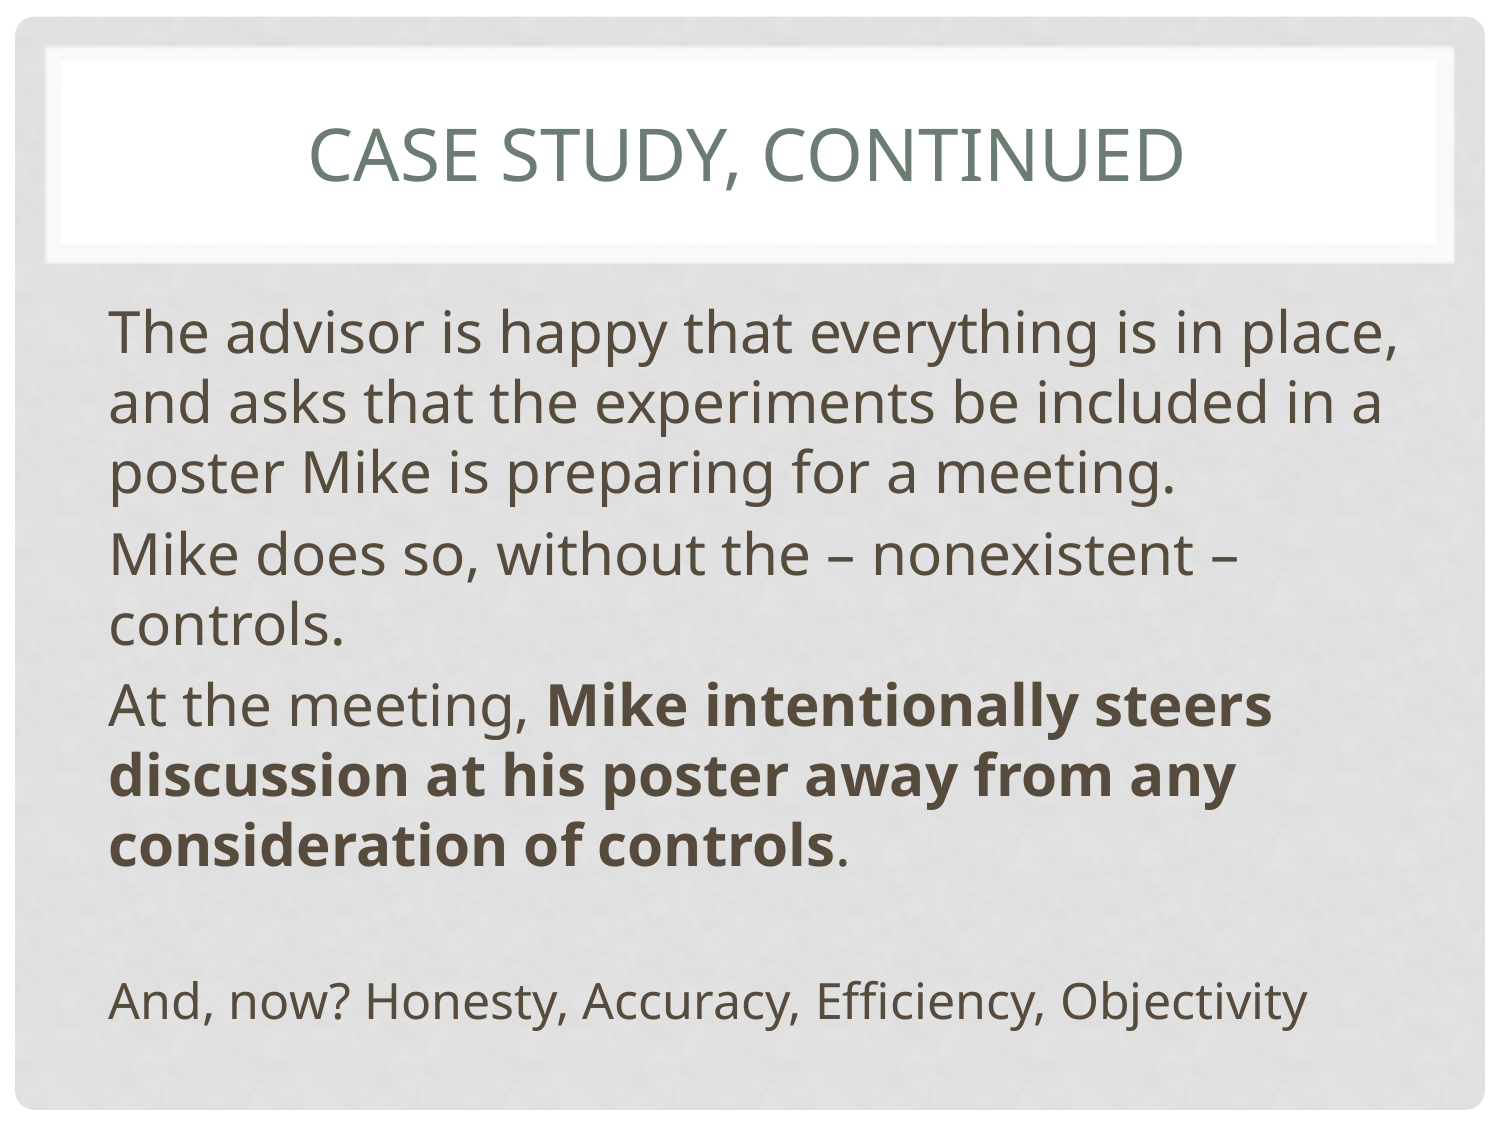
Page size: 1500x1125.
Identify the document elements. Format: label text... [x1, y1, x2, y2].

title Case Study, Continued [69, 66, 1425, 238]
list The advisor is happy that everything is in place, and asks that the experiments be included in a poster Mike is preparing for a meeting. Mike does so, without the – nonexistent – controls. At the meeting, Mike intentionally steers discussion at his poster away from any consideration of controls. And, now? Honesty, Accuracy, Efficiency, Objectivity (continued) [75, 287, 1425, 1005]
